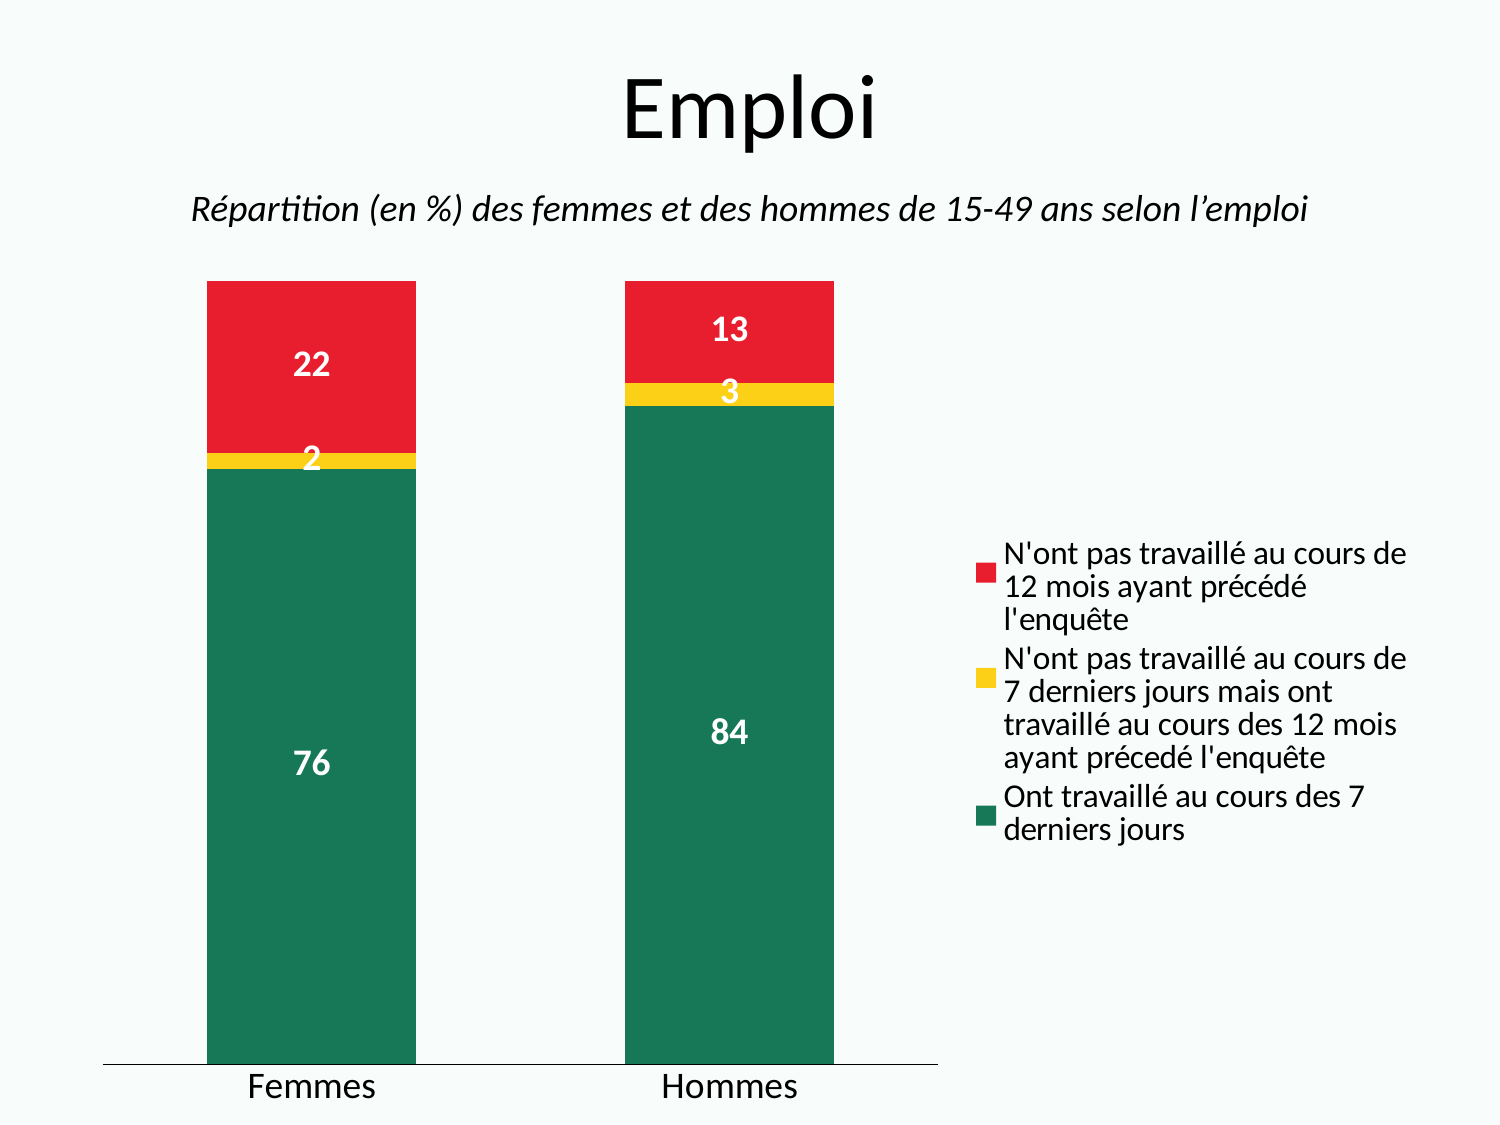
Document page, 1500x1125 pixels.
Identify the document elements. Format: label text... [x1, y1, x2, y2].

chart [75, 263, 1431, 1125]
title Emploi [0, 0, 1500, 176]
text_box Répartition (en %) des femmes et des hommes de 15-49 ans selon l’emploi [0, 176, 1500, 237]
